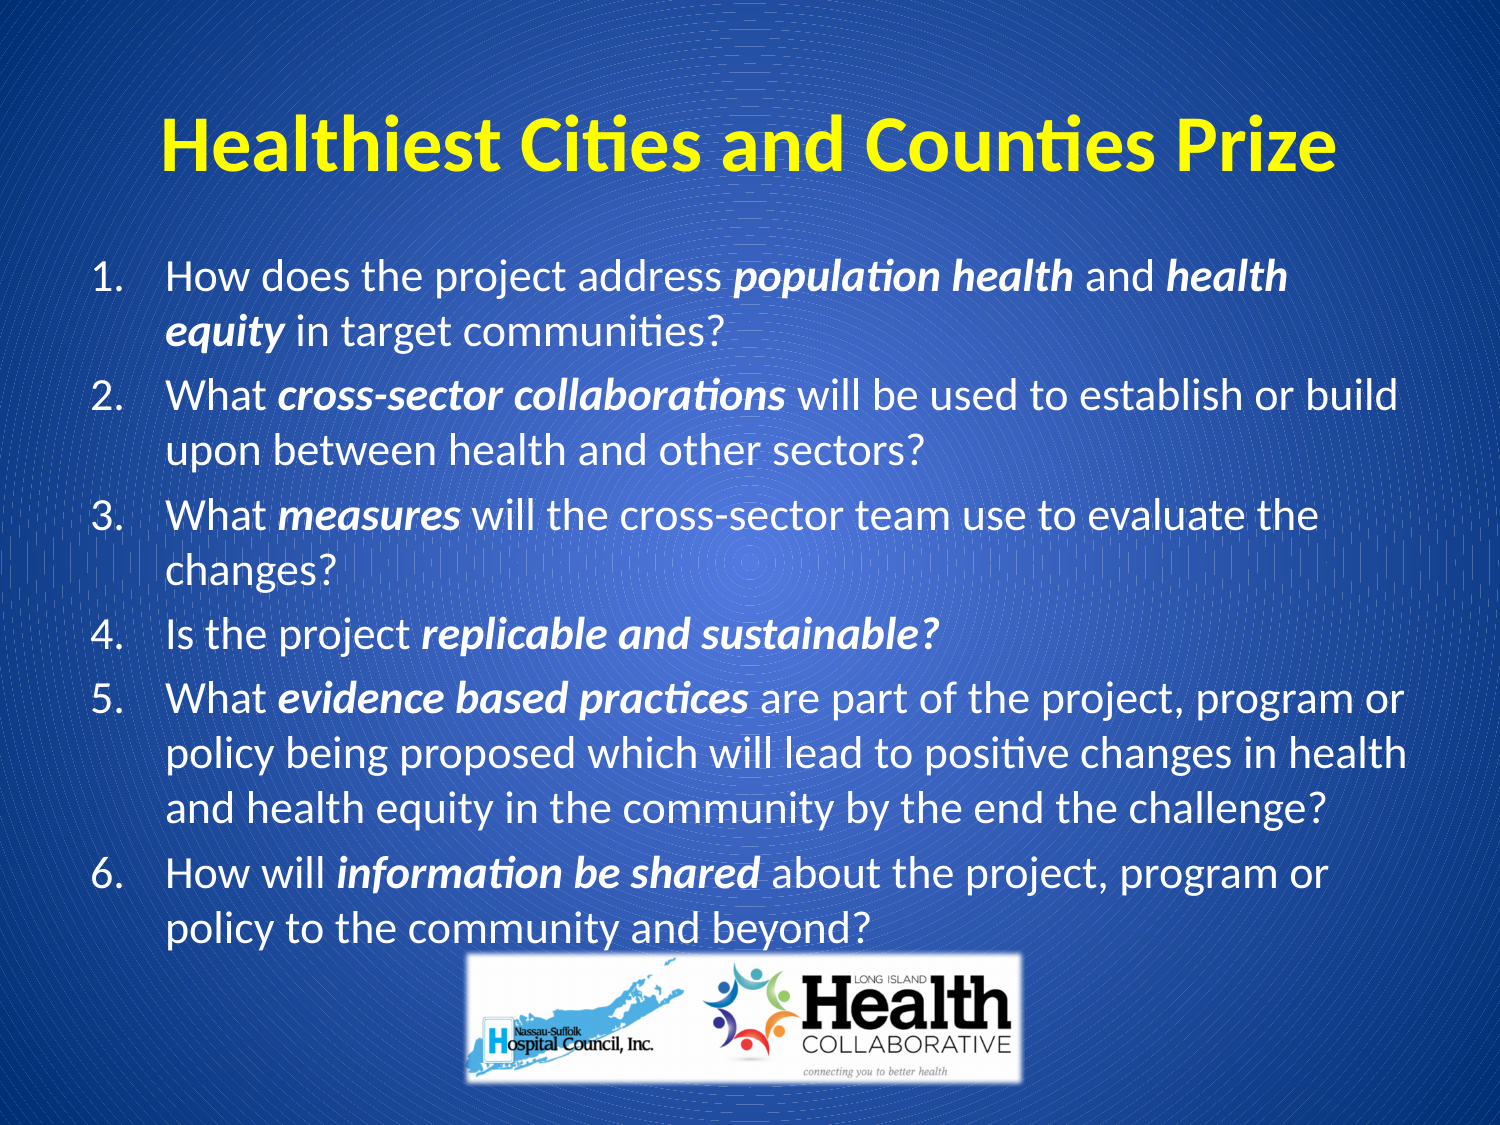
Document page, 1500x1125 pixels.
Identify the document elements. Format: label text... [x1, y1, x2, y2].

title Healthiest Cities and Counties Prize [75, 45, 1425, 233]
picture [468, 980, 1020, 1082]
list How does the project address population health and health equity in target communities? What cross-sector collaborations will be used to establish or build upon between health and other sectors? What measures will the cross-sector team use to evaluate the changes? Is the project replicable and sustainable? What evidence based practices are part of the project, program or policy being proposed which will lead to positive changes in health and health equity in the community by the end the challenge? How will information be shared about the project, program or policy to the community and beyond? [75, 237, 1425, 980]
